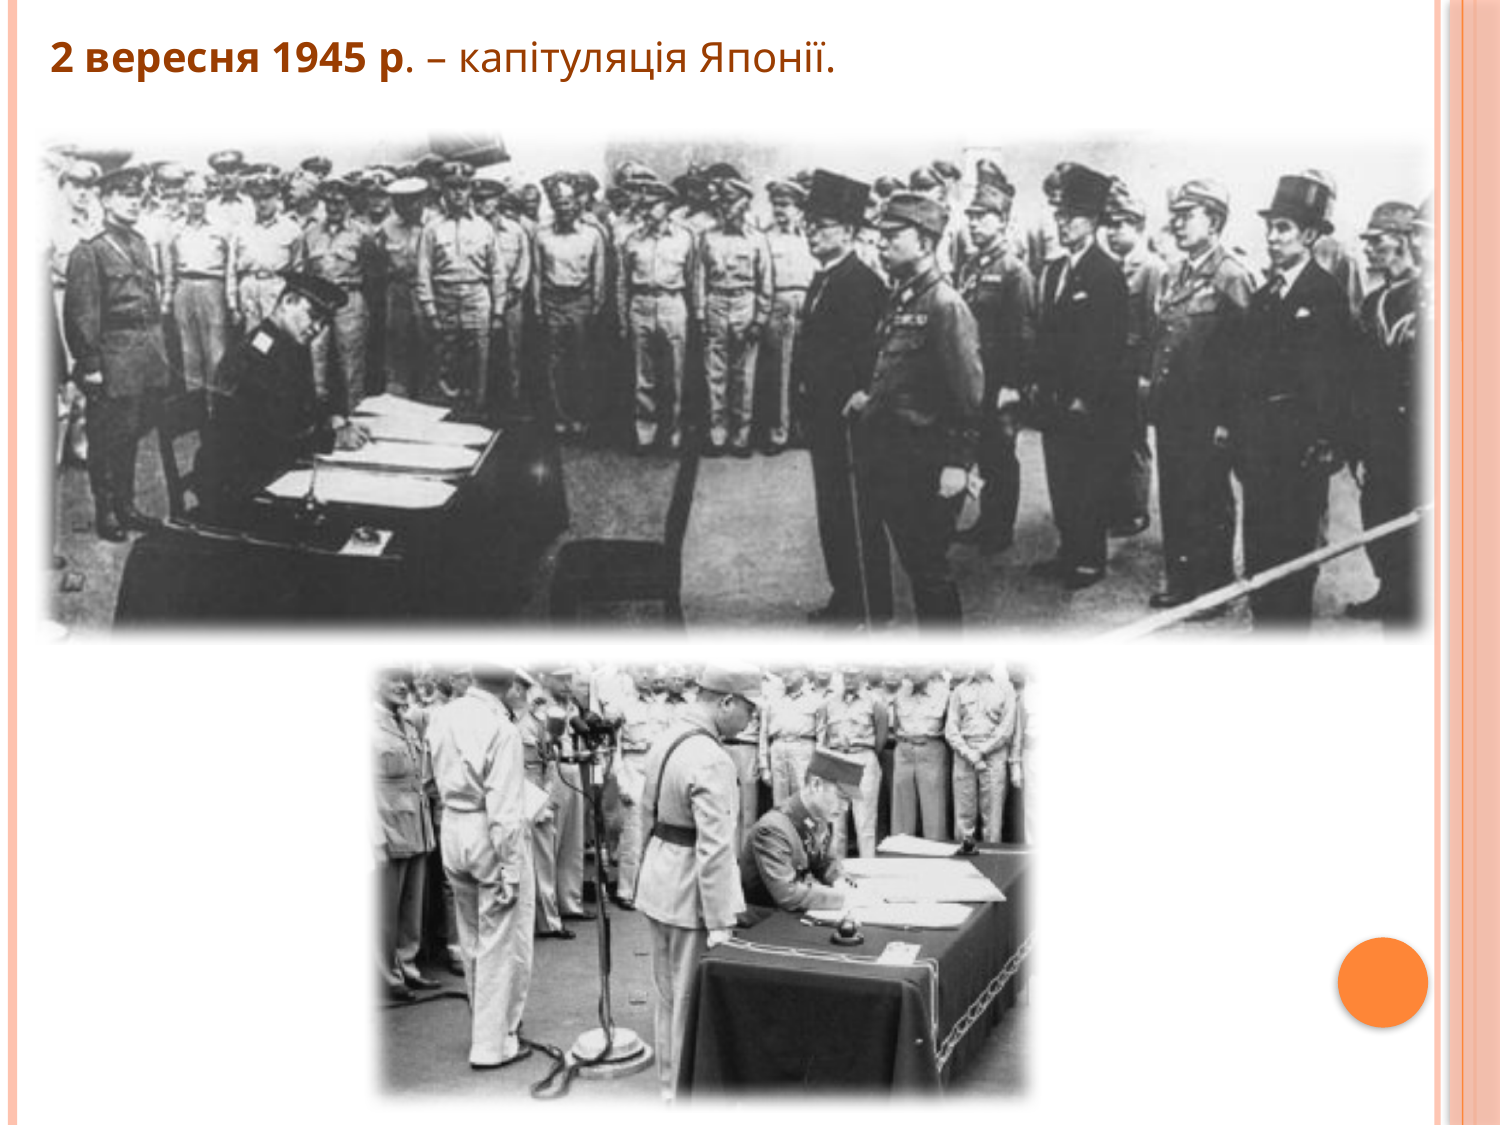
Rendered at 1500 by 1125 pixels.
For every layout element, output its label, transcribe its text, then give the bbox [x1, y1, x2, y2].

picture [362, 655, 1044, 1115]
picture [34, 128, 1439, 646]
text_box 2 вересня 1945 р. – капітуляція Японії. [35, 23, 1395, 89]
